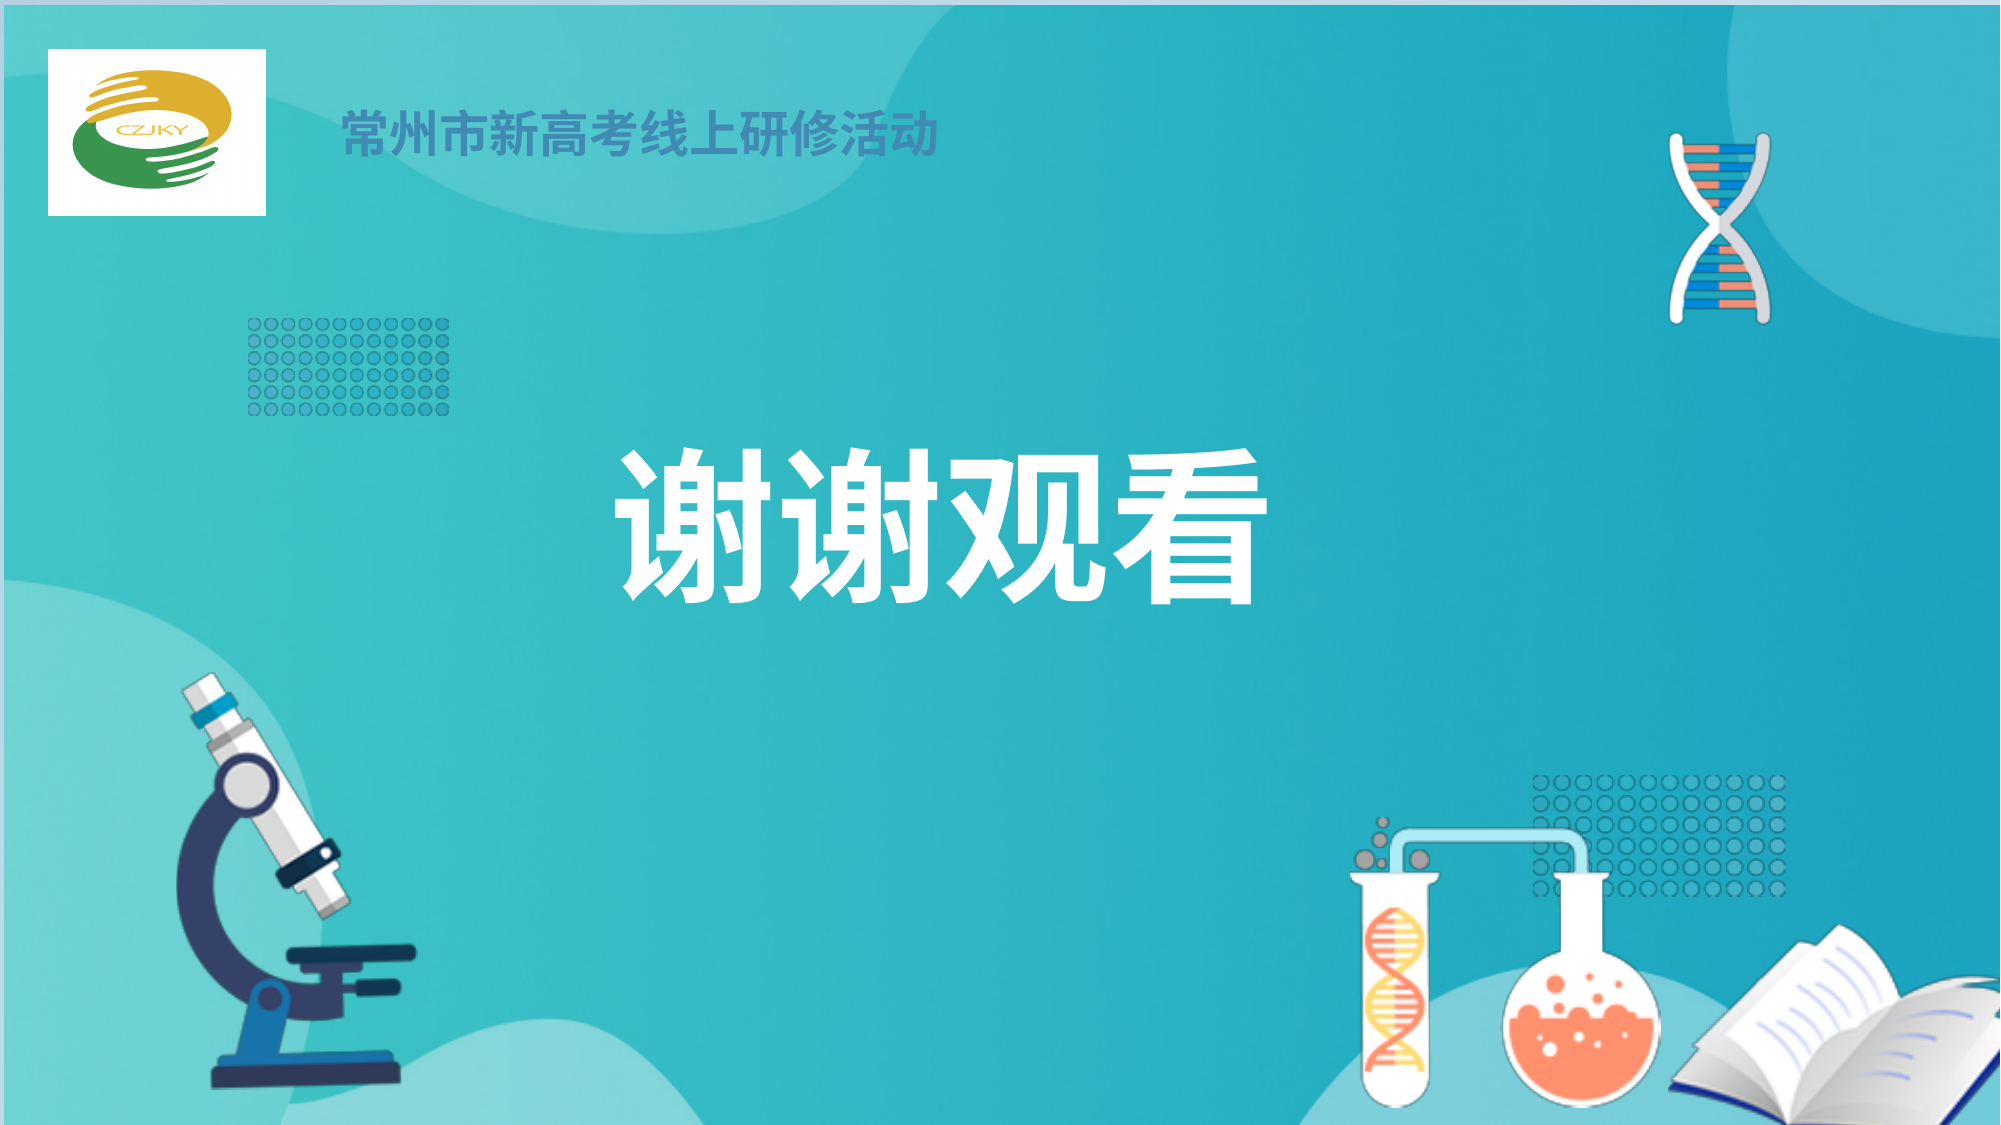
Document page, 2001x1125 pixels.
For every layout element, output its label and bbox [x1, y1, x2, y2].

text_box [266, 49, 970, 216]
picture [4, 5, 2000, 1125]
